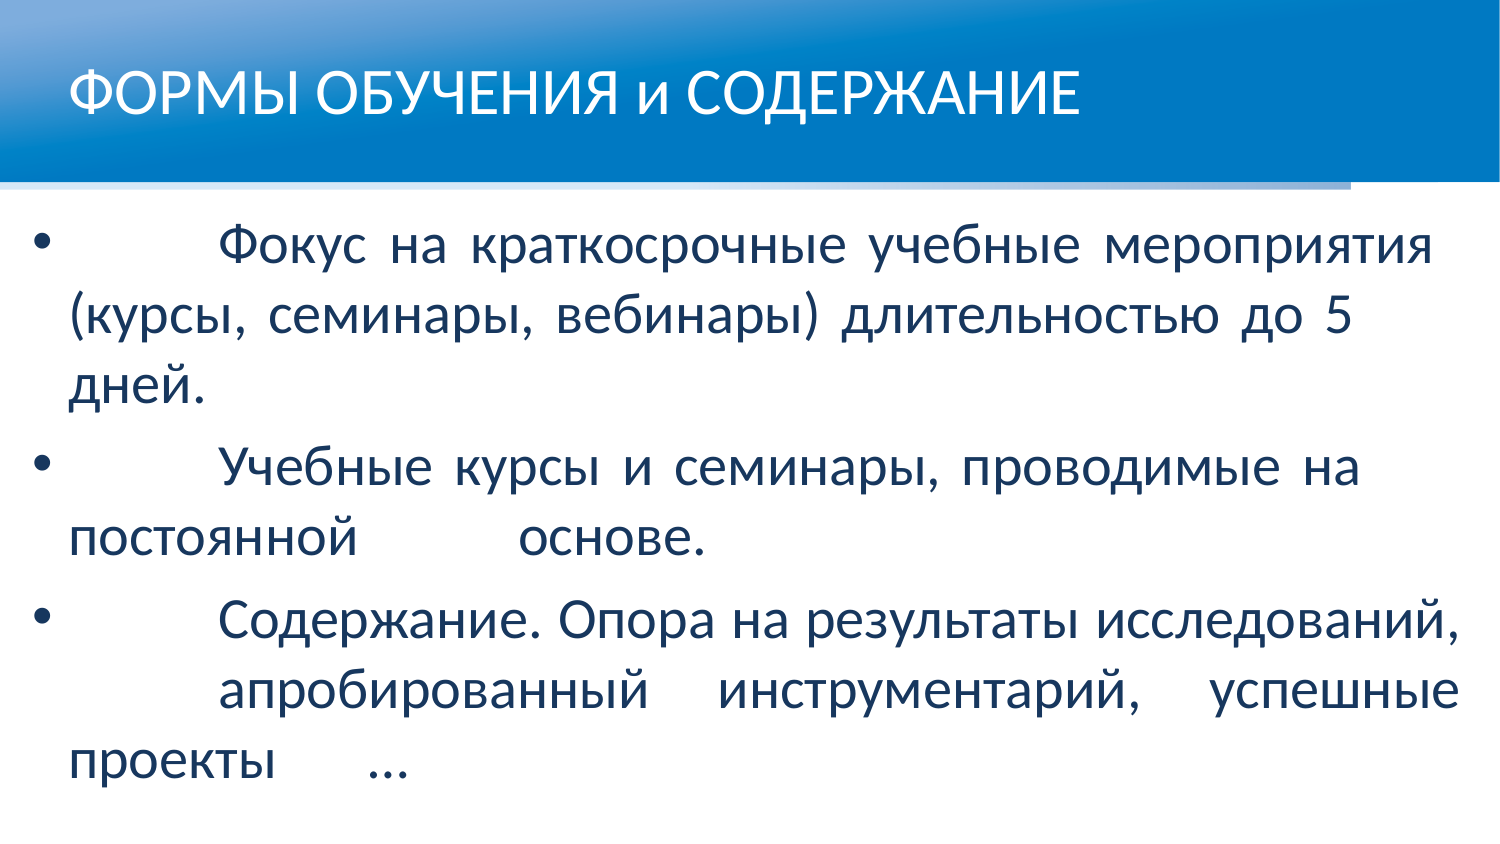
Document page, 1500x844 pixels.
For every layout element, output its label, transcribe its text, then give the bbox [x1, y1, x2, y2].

text_box Фокус на краткосрочные учебные мероприятия (курсы, семинары, вебинары) длительностью до 5 дней. Учебные курсы и семинары, проводимые на постоянной основе. Содержание. Опора на результаты исследований, апробированный инструментарий, успешные проекты … [17, 198, 1477, 777]
picture [0, 0, 1500, 191]
